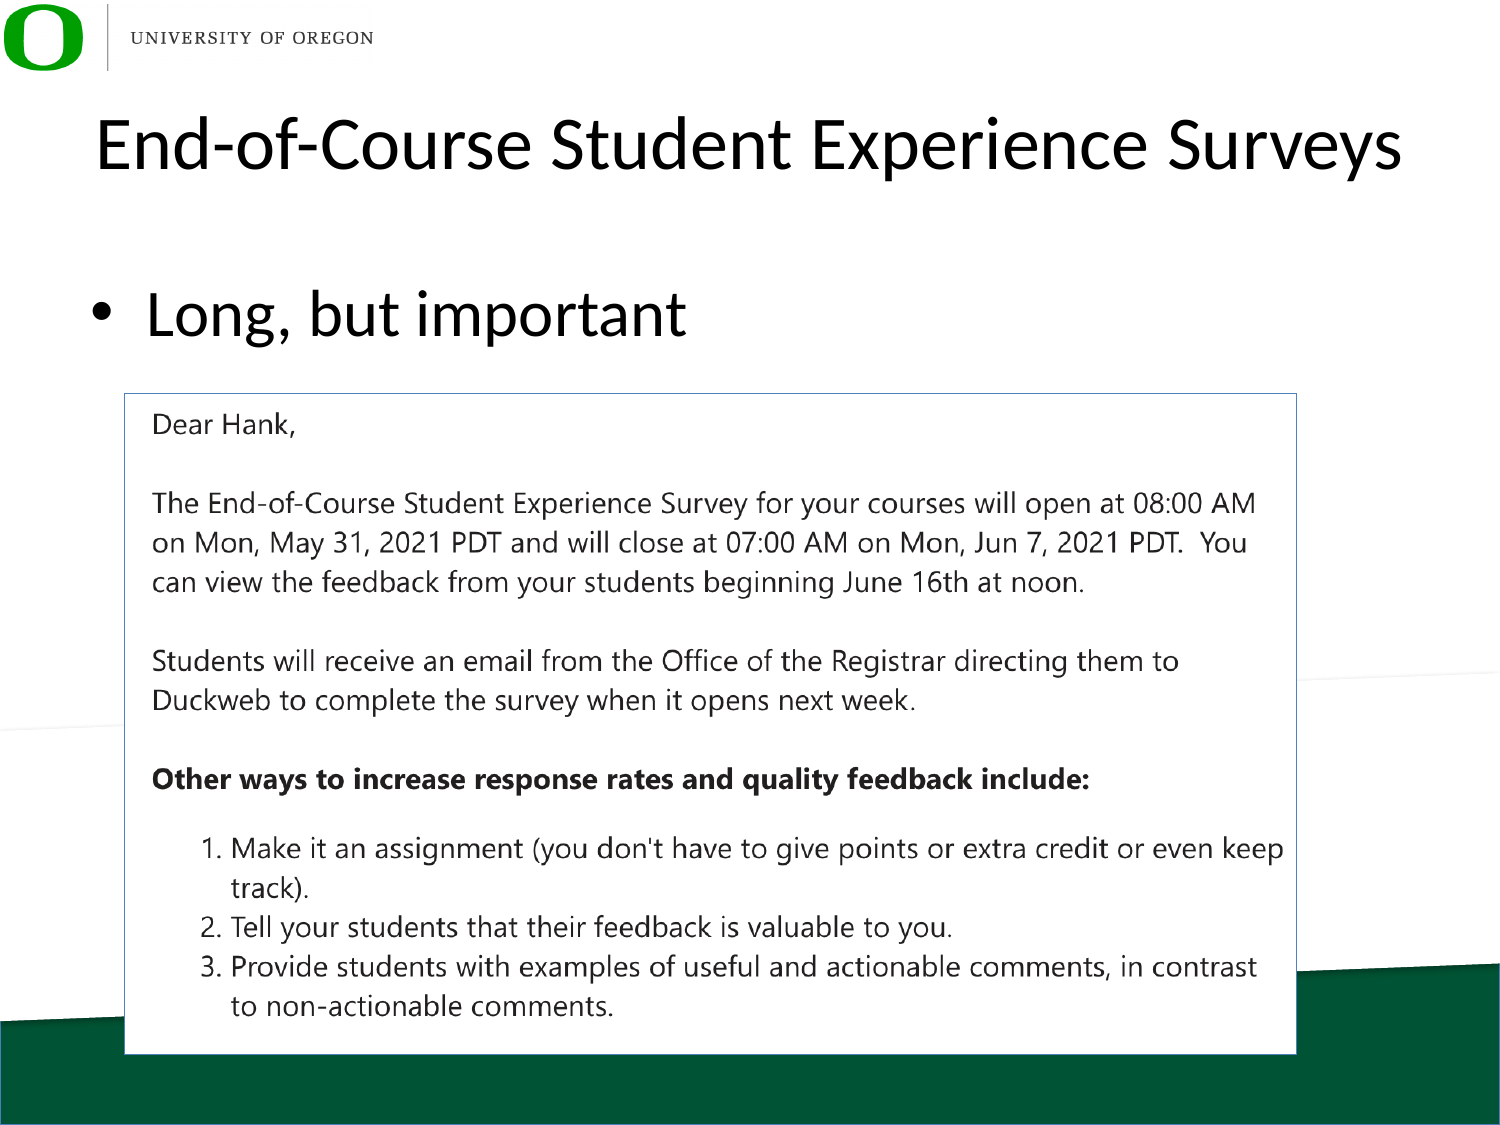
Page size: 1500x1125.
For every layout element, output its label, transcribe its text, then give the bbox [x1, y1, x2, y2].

list Long, but important [75, 262, 1425, 1005]
picture [4, 4, 373, 71]
picture [123, 393, 1297, 1055]
title End-of-Course Student Experience Surveys [75, 45, 1425, 233]
